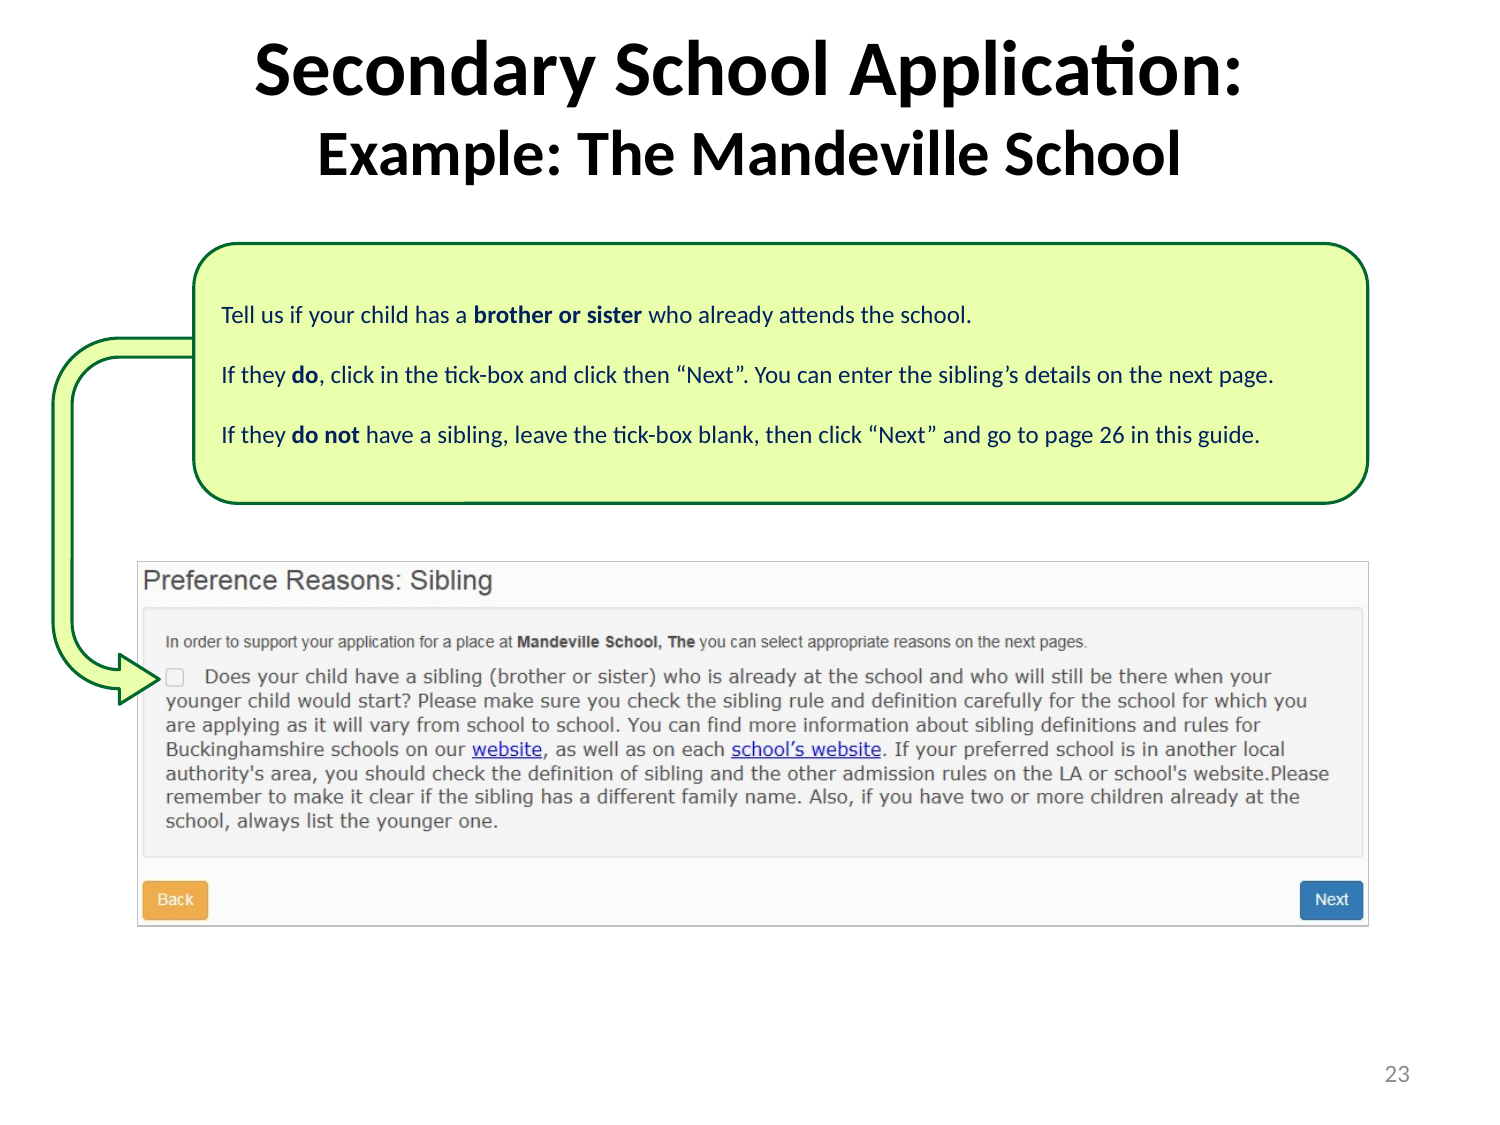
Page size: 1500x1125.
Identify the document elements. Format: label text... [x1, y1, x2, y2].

picture [137, 562, 1368, 926]
text_box [50, 335, 191, 707]
slide_number 23 [1074, 1042, 1425, 1103]
title Secondary School Application: Example: The Mandeville School [75, 8, 1425, 197]
text_box Tell us if your child has a brother or sister who already attends the school. If they do, click in the tick-box and click then “Next”. You can enter the sibling’s details on the next page. If they do not have a sibling, leave the tick-box blank, then click “Next” and go to page 26 in this guide. [191, 241, 1370, 506]
